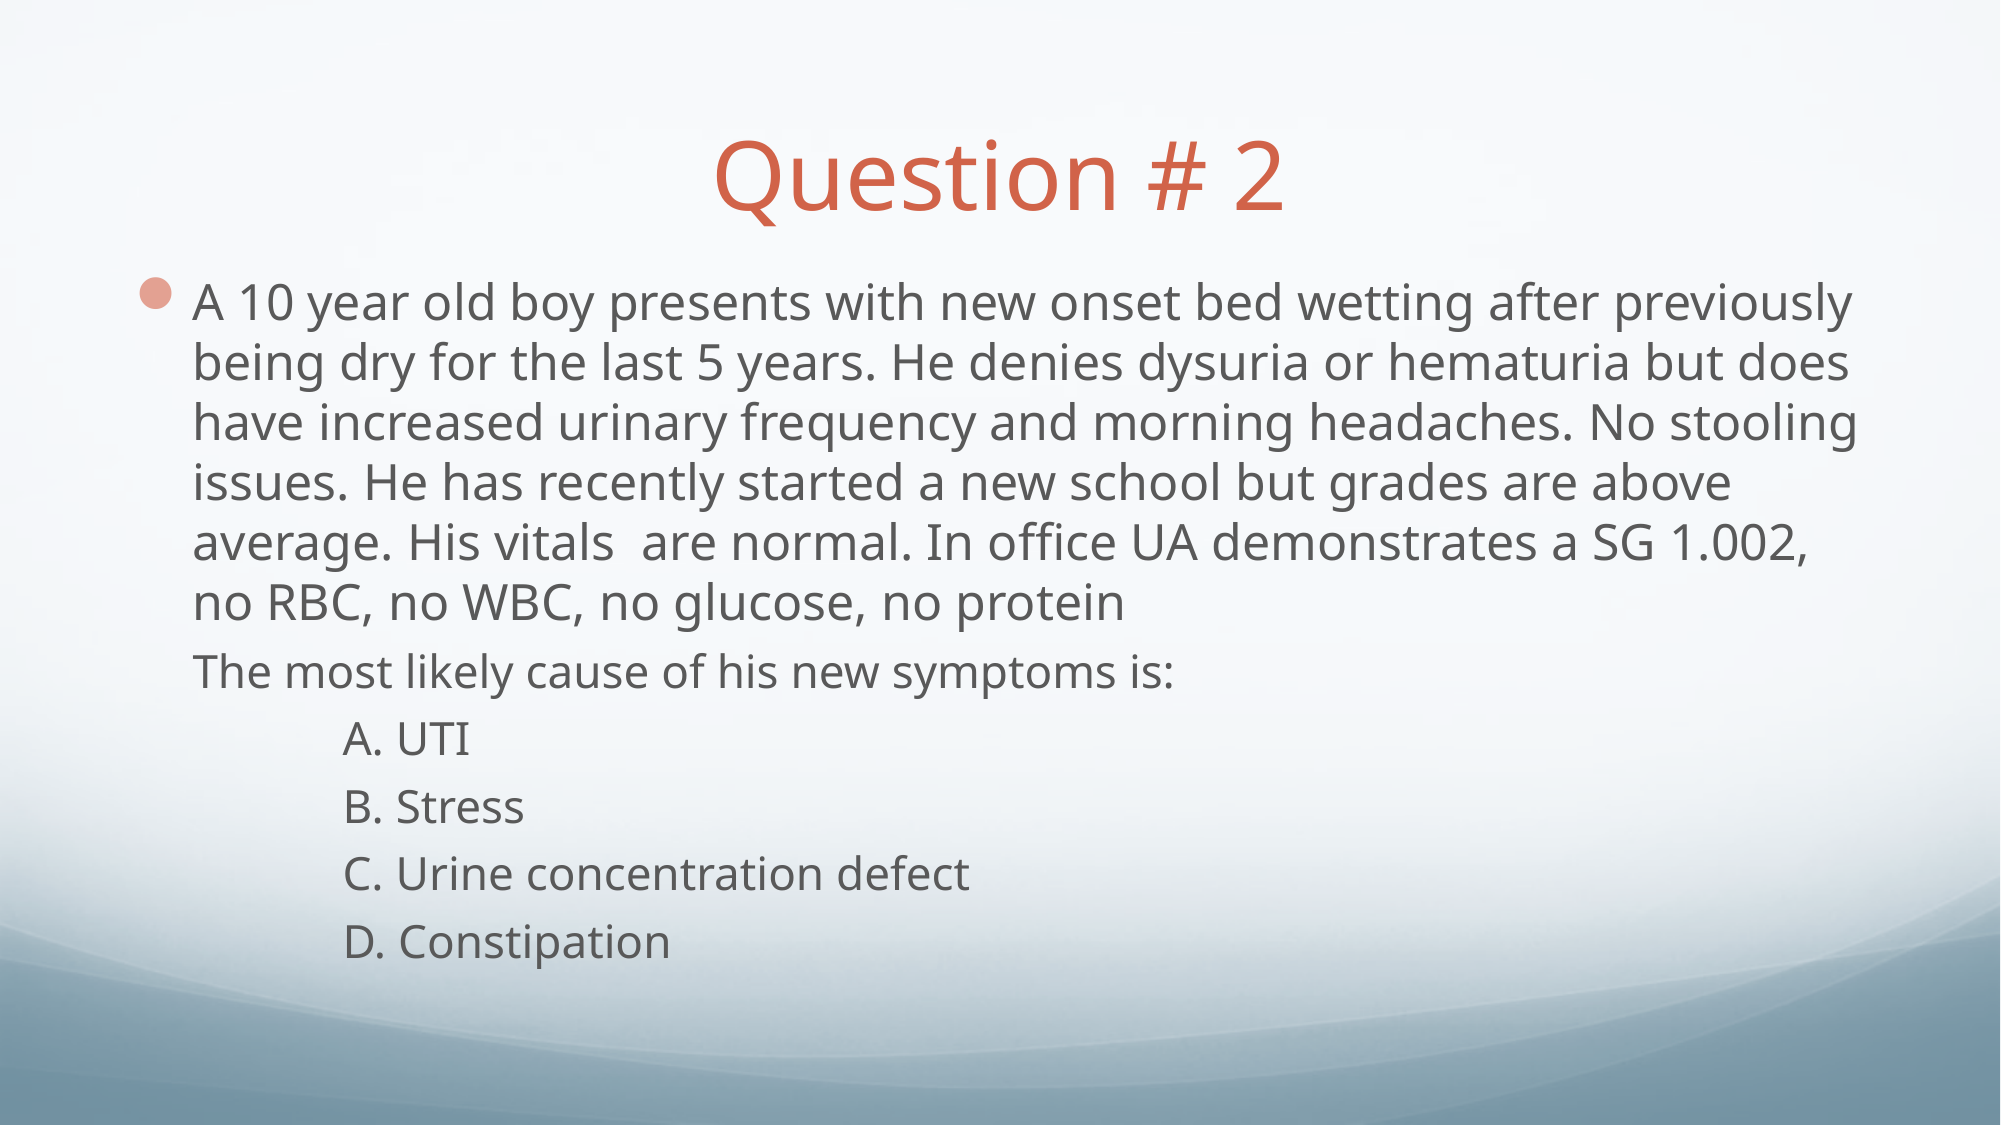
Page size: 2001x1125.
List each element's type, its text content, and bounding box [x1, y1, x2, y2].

list A 10 year old boy presents with new onset bed wetting after previously being dry for the last 5 years. He denies dysuria or hematuria but does have increased urinary frequency and morning headaches. No stooling issues. He has recently started a new school but grades are above average. His vitals are normal. In office UA demonstrates a SG 1.002, no RBC, no WBC, no glucose, no protein The most likely cause of his new symptoms is: A. UTI B. Stress C. Urine concentration defect D. Constipation [120, 262, 1880, 975]
title Question # 2 [120, 17, 1880, 237]
